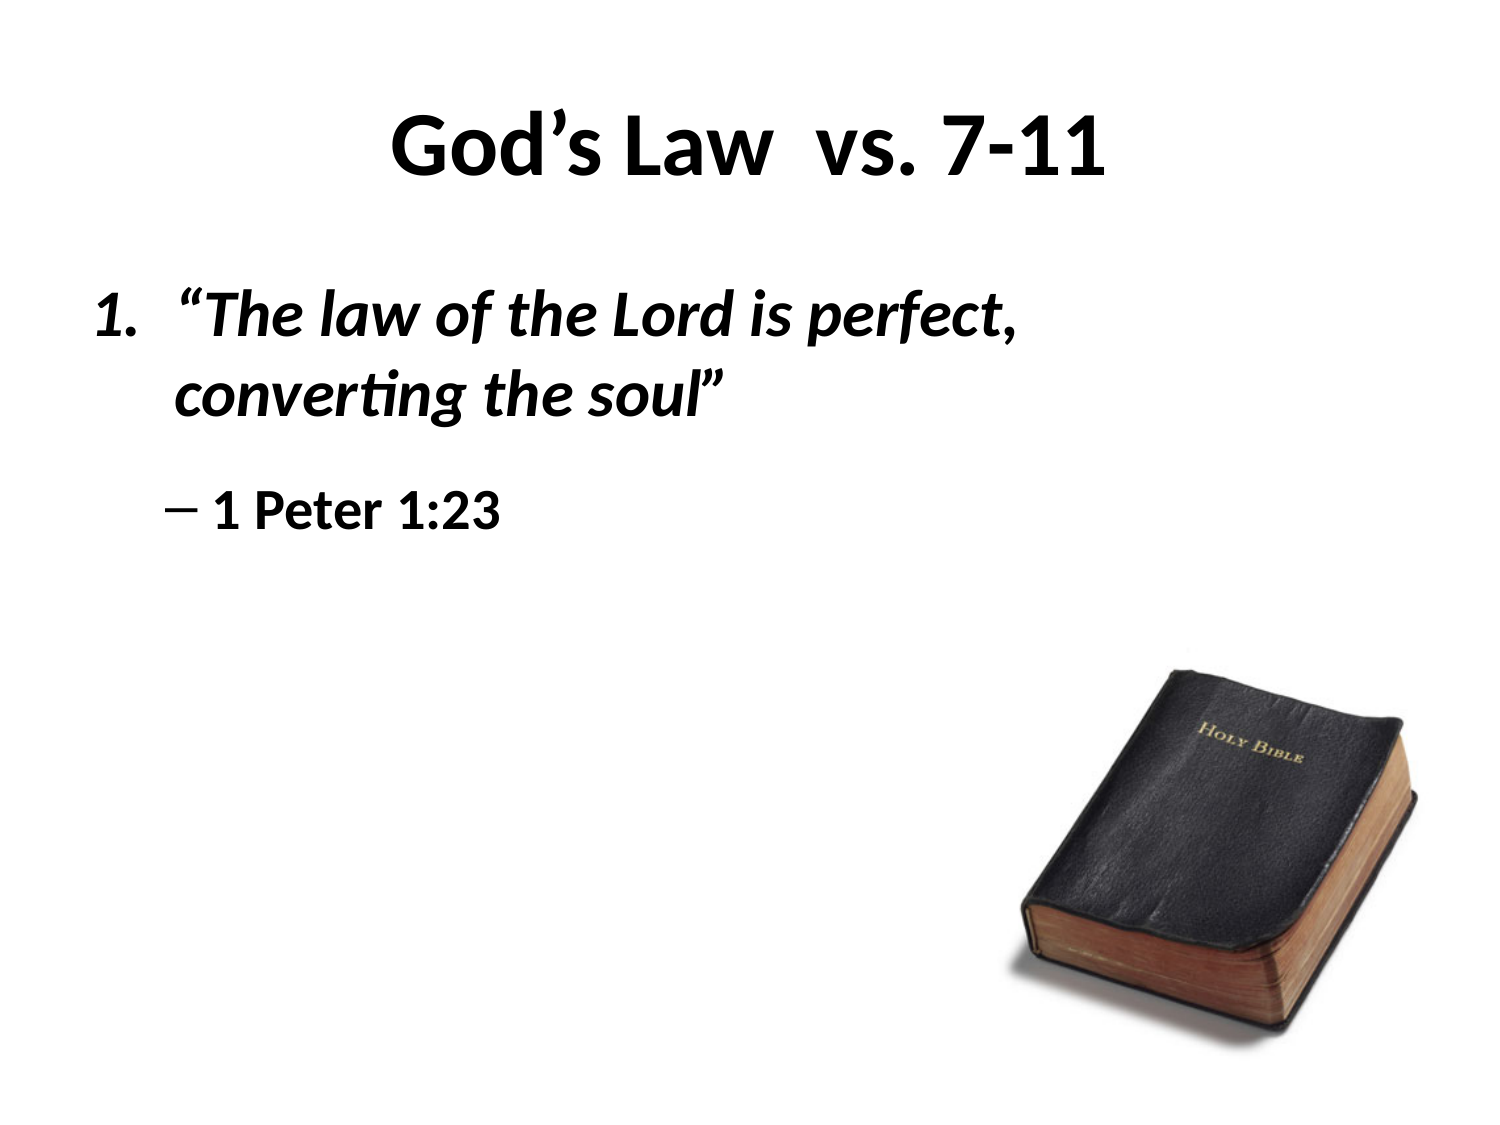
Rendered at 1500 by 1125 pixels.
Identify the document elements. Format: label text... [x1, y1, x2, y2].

picture [987, 624, 1448, 1082]
list “The law of the Lord is perfect, converting the soul” 1 Peter 1:23 [75, 262, 1425, 1005]
title God’s Law vs. 7-11 [75, 45, 1425, 233]
